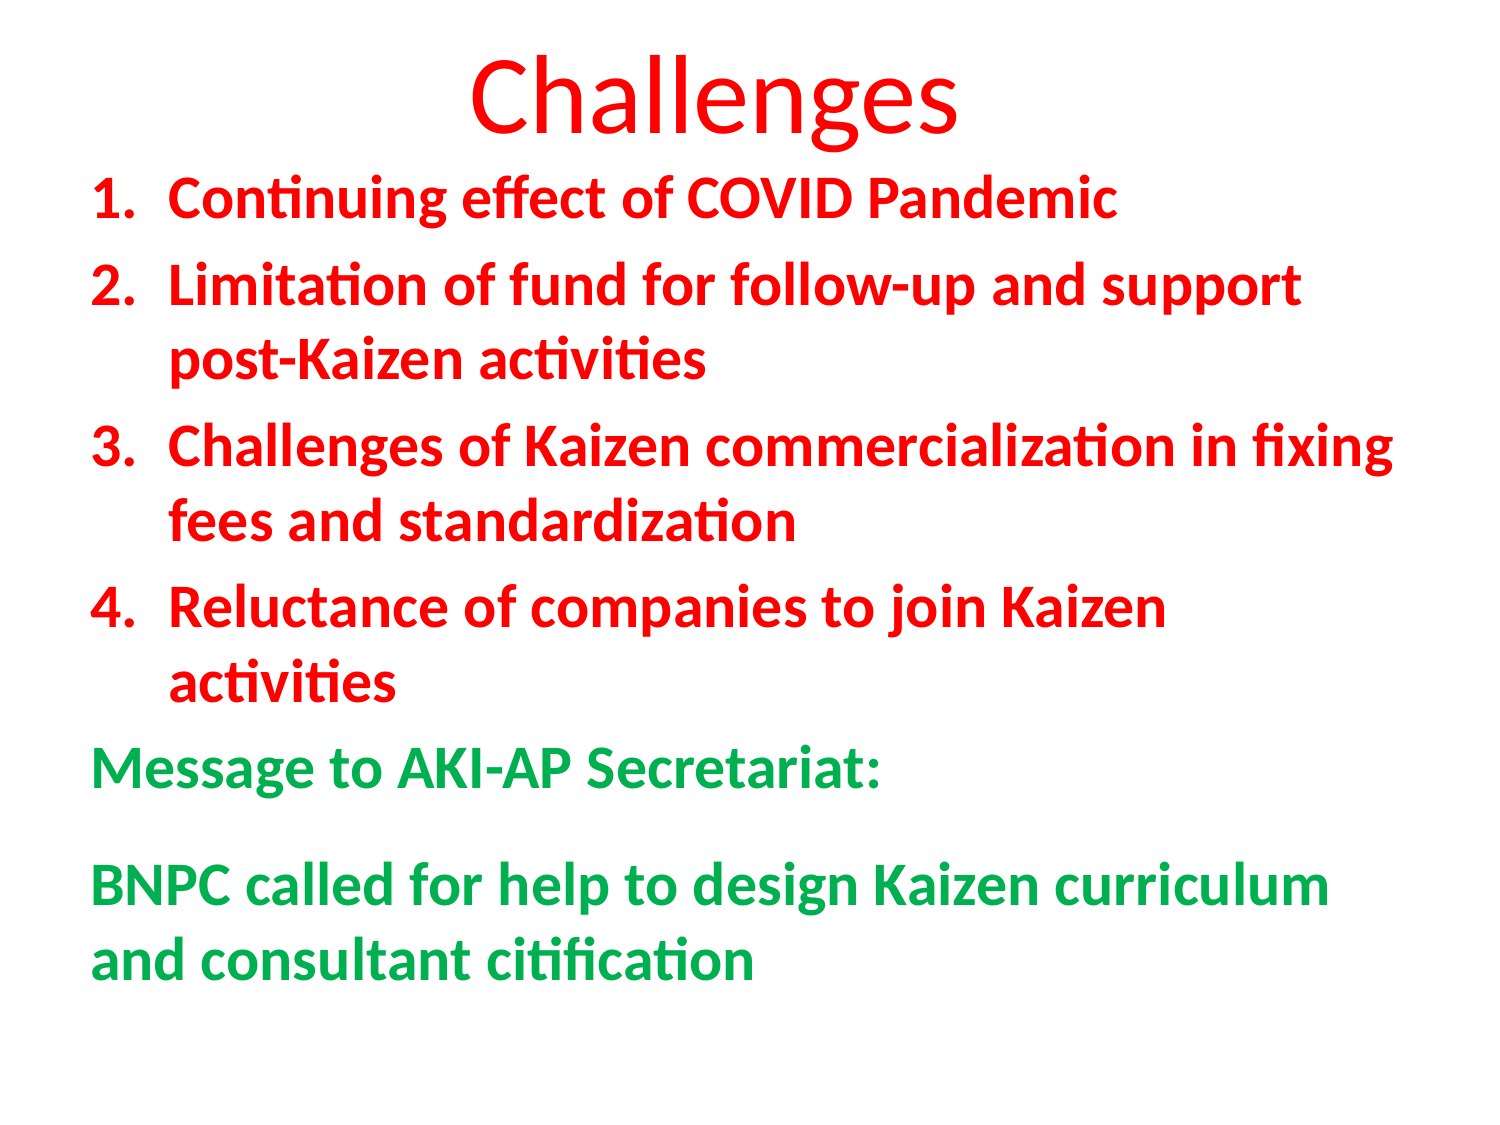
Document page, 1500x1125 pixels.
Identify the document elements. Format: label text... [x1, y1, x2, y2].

title Challenges [53, 42, 1404, 135]
list Continuing effect of COVID Pandemic Limitation of fund for follow-up and support post-Kaizen activities Challenges of Kaizen commercialization in fixing fees and standardization Reluctance of companies to join Kaizen activities Message to AKI-AP Secretariat: BNPC called for help to design Kaizen curriculum and consultant citification [75, 149, 1425, 1005]
